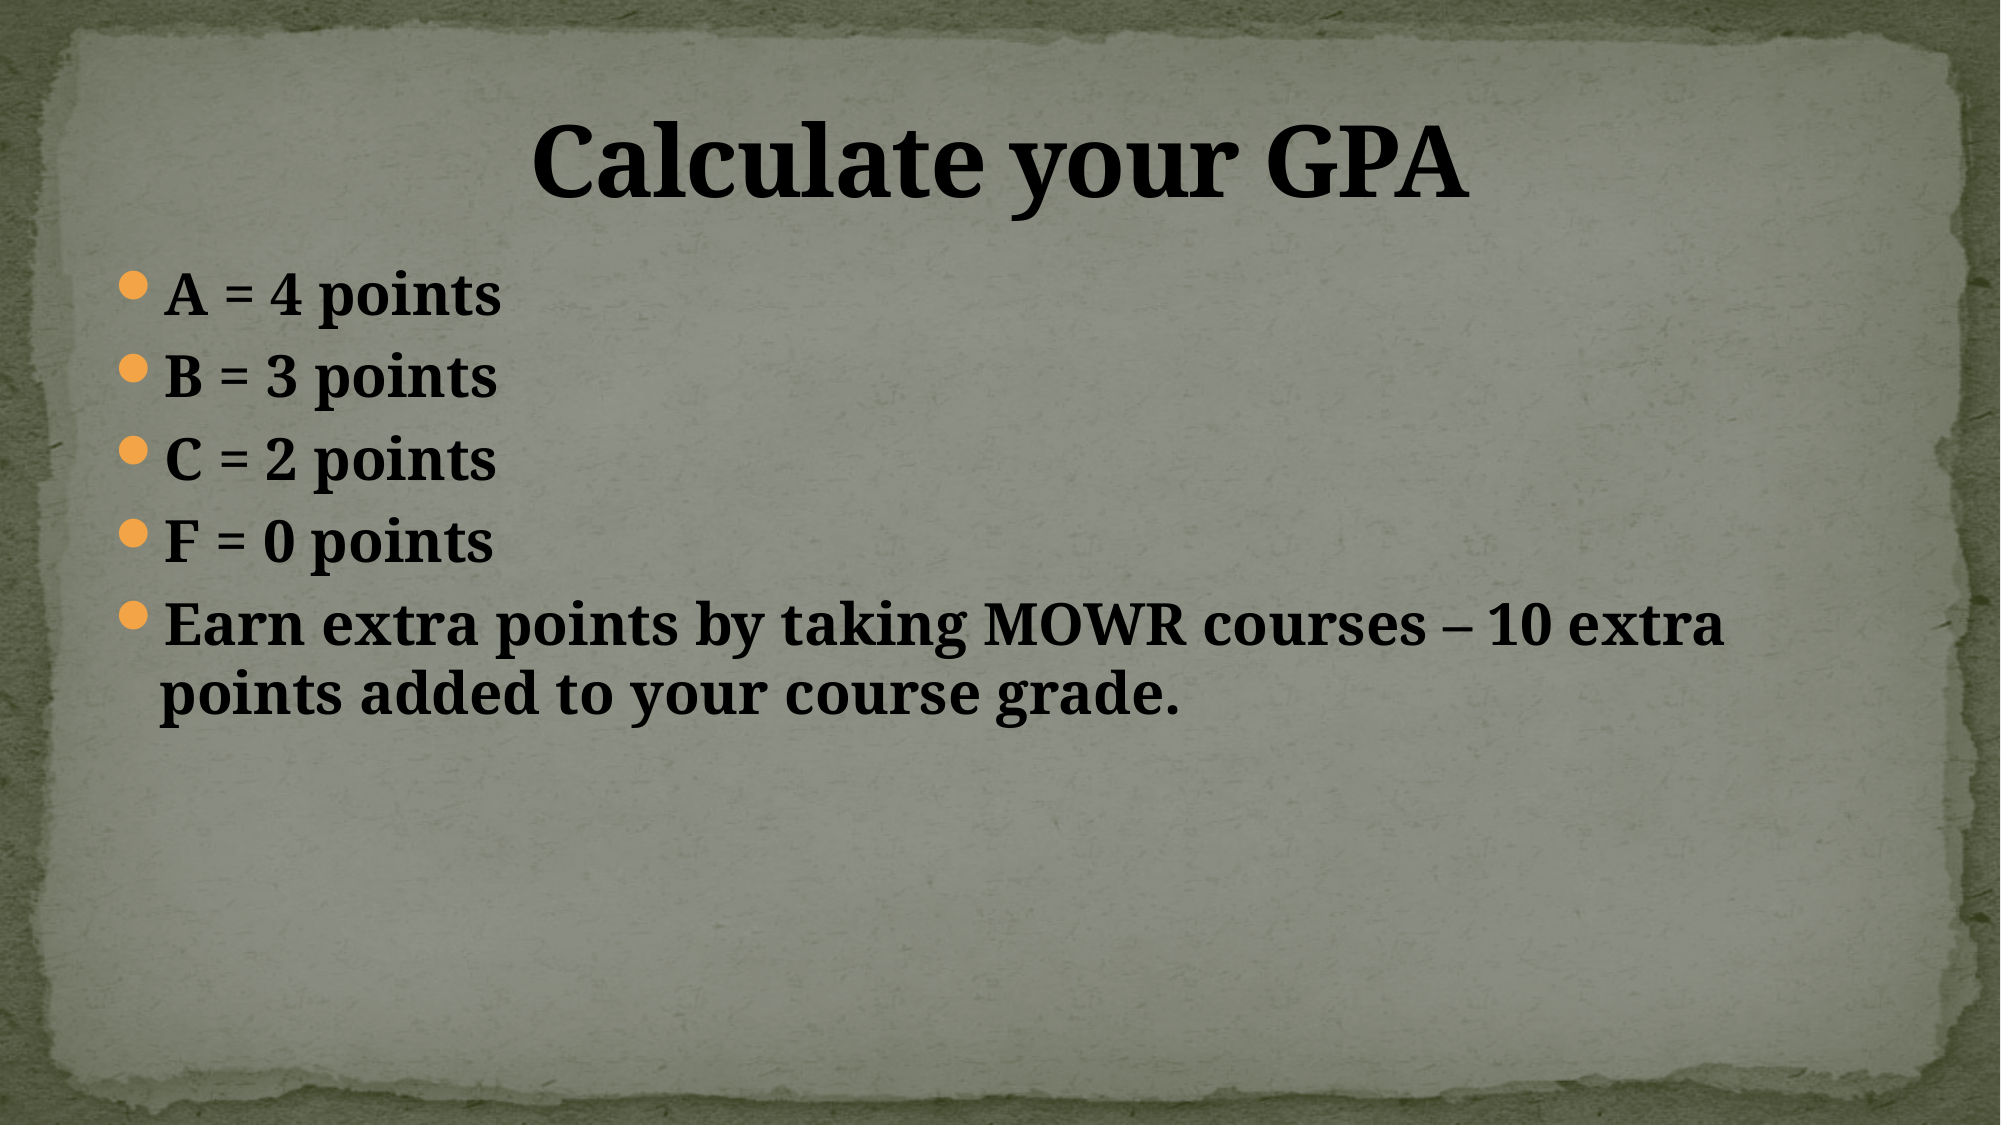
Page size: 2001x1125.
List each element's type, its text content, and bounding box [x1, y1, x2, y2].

list A = 4 points B = 3 points C = 2 points F = 0 points Earn extra points by taking MOWR courses – 10 extra points added to your course grade. [99, 249, 1900, 1000]
title Calculate your GPA [99, 24, 1900, 225]
